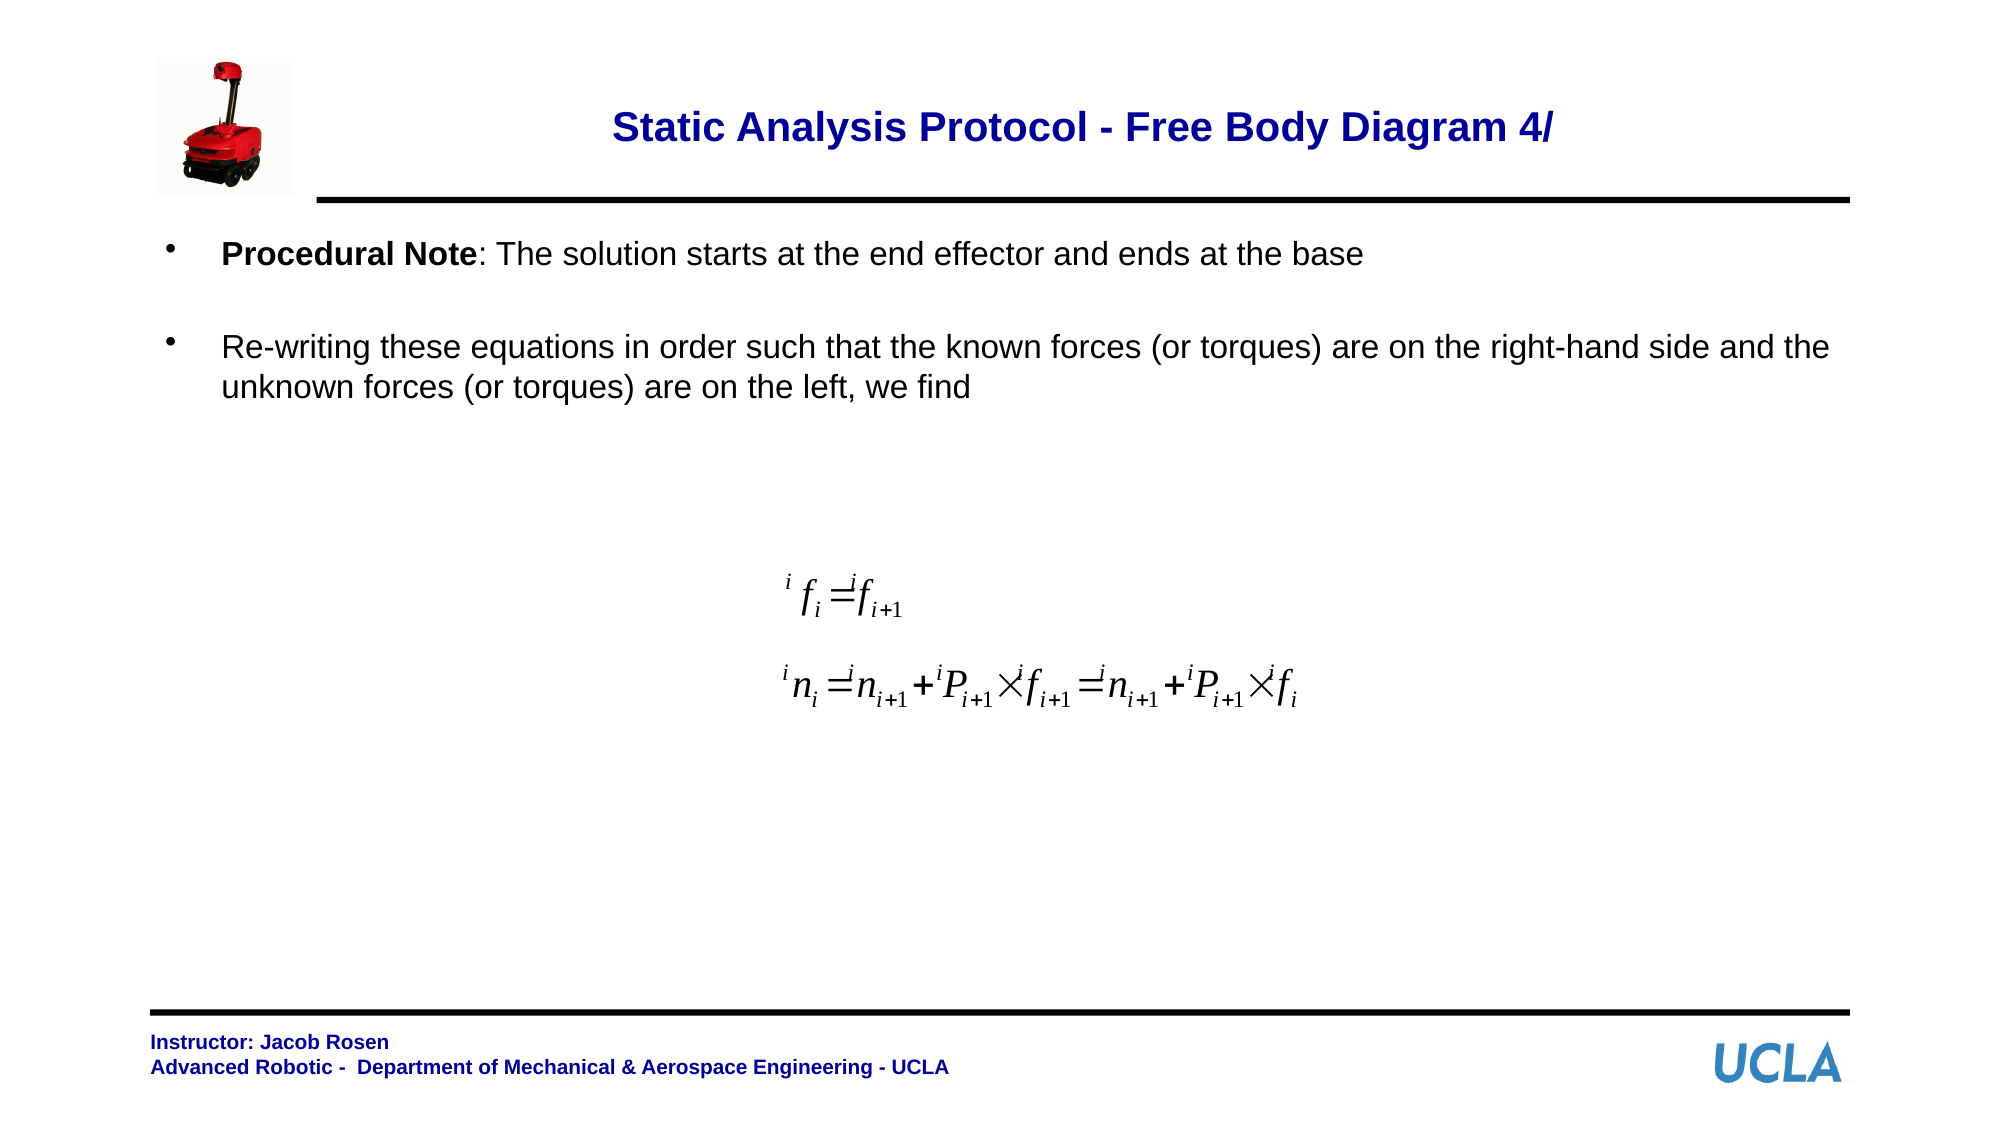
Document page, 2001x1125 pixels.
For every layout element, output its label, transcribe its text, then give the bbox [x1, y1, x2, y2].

picture [155, 57, 294, 196]
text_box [779, 563, 911, 628]
text_box Instructor: Jacob Rosen Advanced Robotic - Department of Mechanical & Aerospace Engineering - UCLA [135, 1021, 1249, 1084]
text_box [776, 654, 1306, 719]
title Static Analysis Protocol - Free Body Diagram 4/ [316, 62, 1850, 188]
picture [1692, 1021, 1863, 1103]
list Procedural Note: The solution starts at the end effector and ends at the base Re-writing these equations in order such that the known forces (or torques) are on the right-hand side and the unknown forces (or torques) are on the left, we find [150, 224, 1850, 1000]
